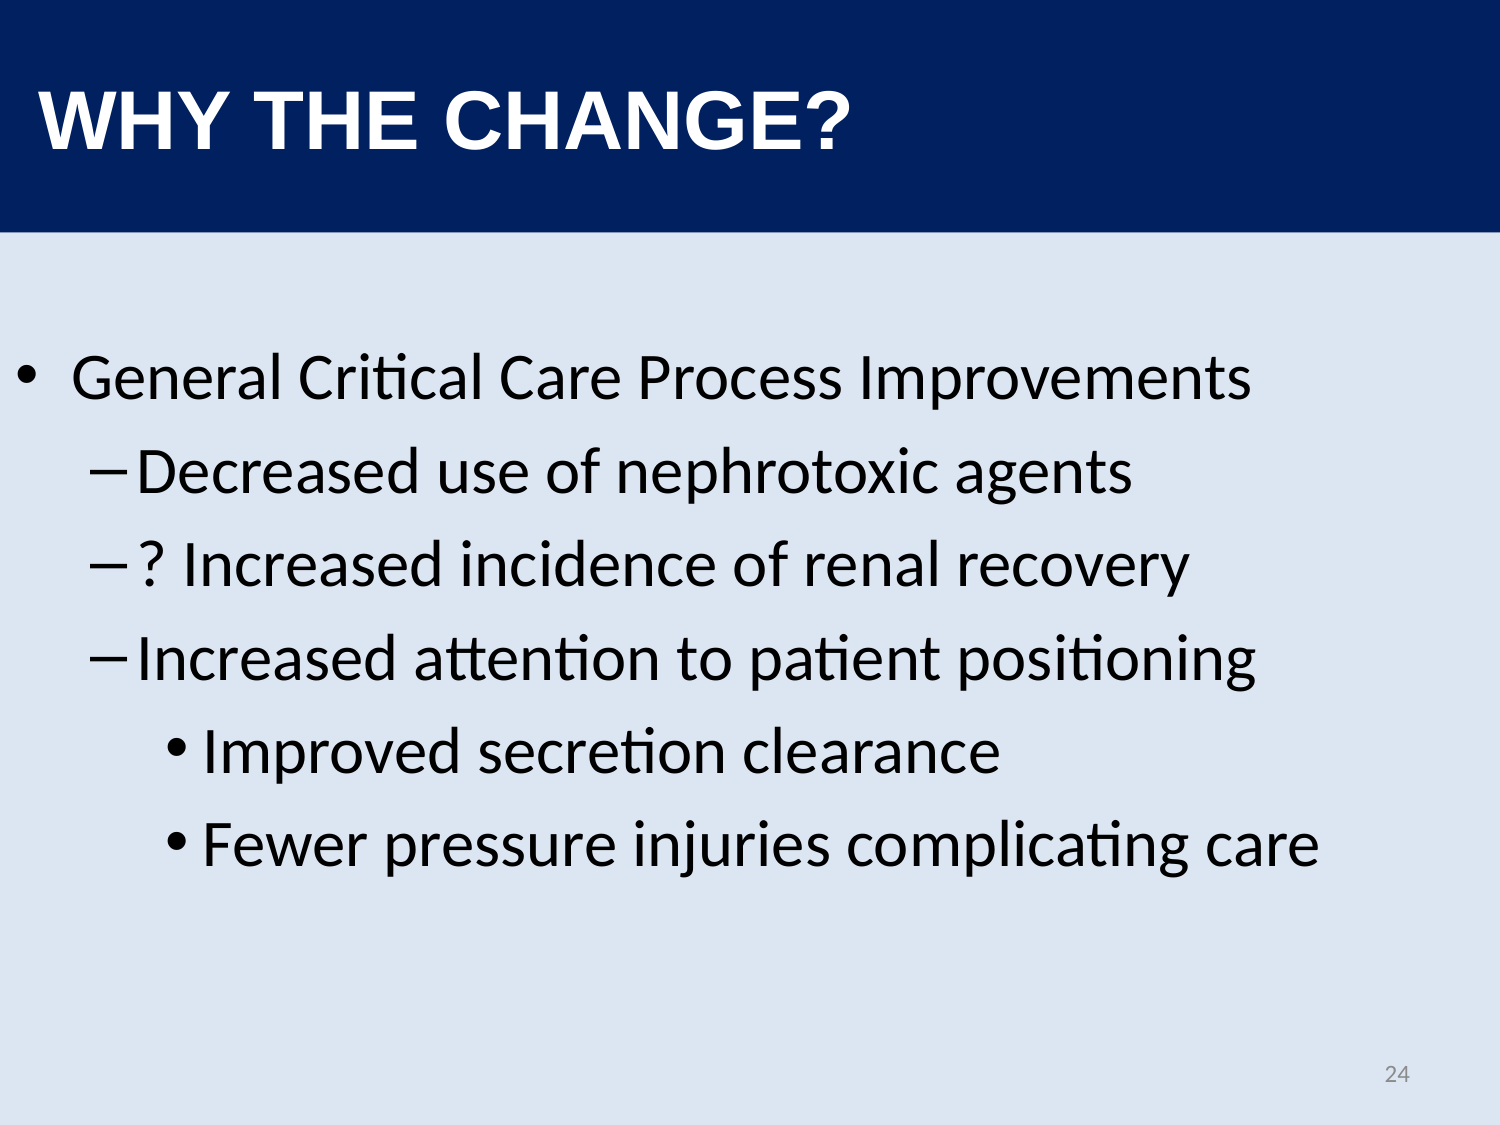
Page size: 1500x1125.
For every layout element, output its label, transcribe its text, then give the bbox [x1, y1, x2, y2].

title WHY THE CHANGE? [0, 0, 1500, 232]
list General Critical Care Process Improvements Decreased use of nephrotoxic agents ? Increased incidence of renal recovery Increased attention to patient positioning Improved secretion clearance Fewer pressure injuries complicating care [0, 232, 1500, 1125]
slide_number 24 [1074, 1042, 1425, 1103]
